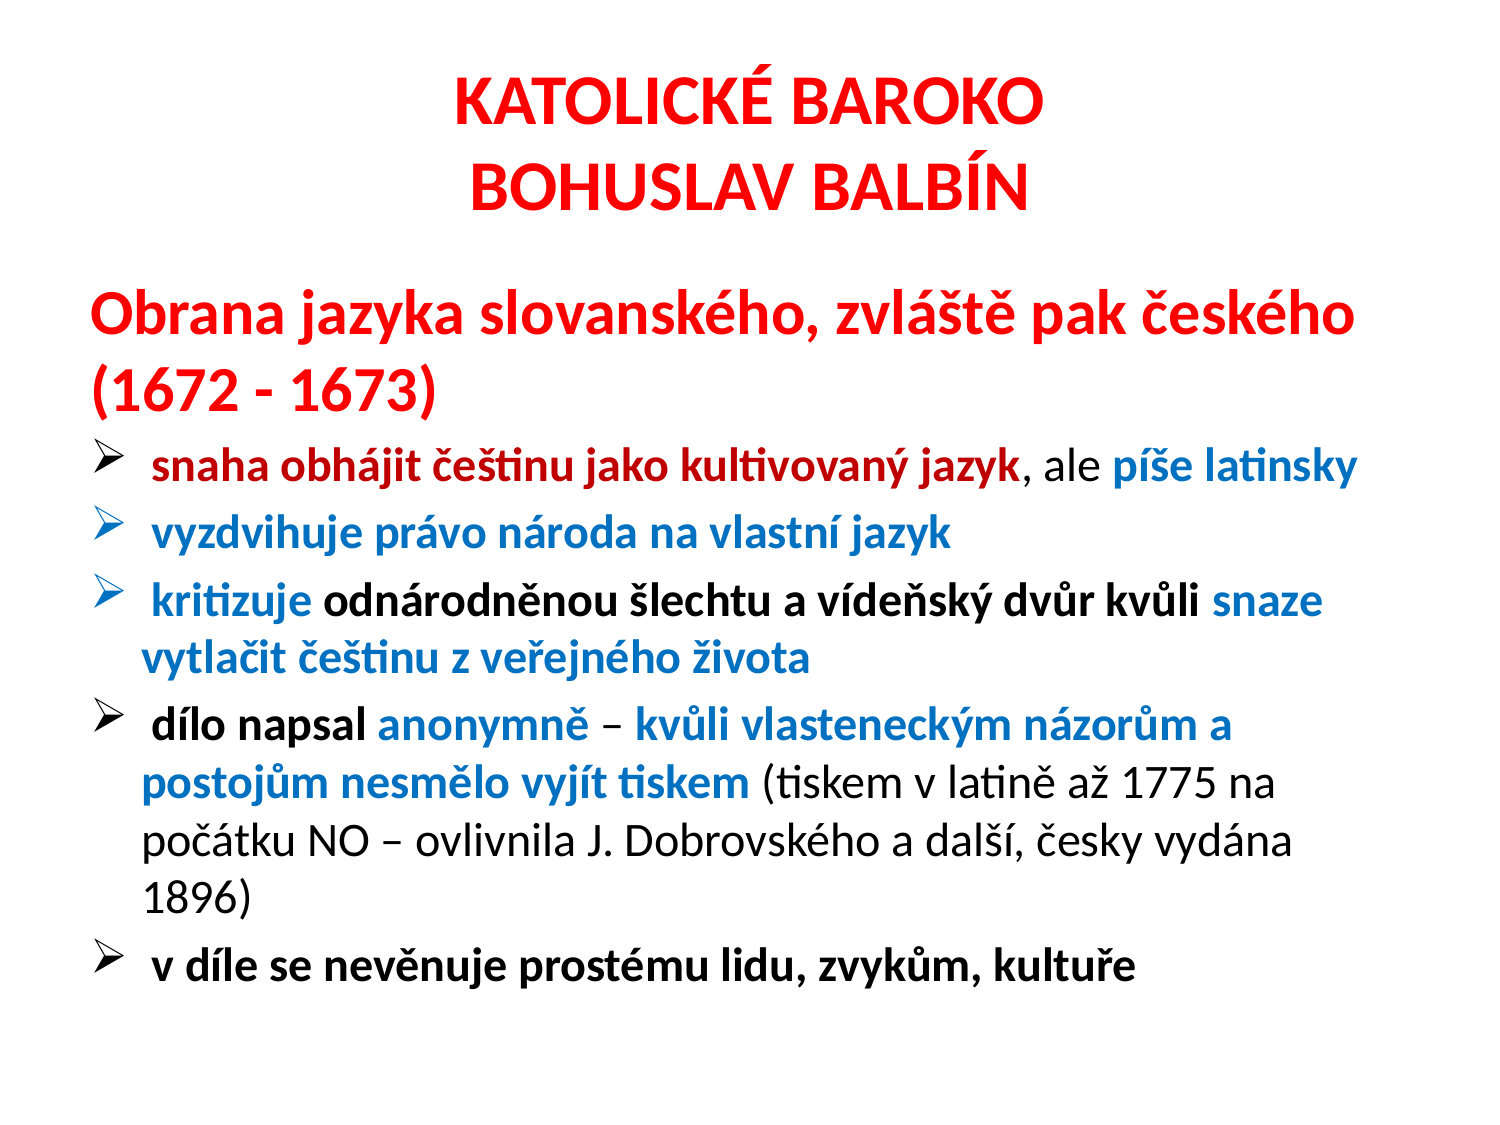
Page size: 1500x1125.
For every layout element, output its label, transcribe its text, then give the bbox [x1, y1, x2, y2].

list Obrana jazyka slovanského, zvláště pak českého (1672 - 1673) snaha obhájit češtinu jako kultivovaný jazyk, ale píše latinsky vyzdvihuje právo národa na vlastní jazyk kritizuje odnárodněnou šlechtu a vídeňský dvůr kvůli snaze vytlačit češtinu z veřejného života dílo napsal anonymně – kvůli vlasteneckým názorům a postojům nesmělo vyjít tiskem (tiskem v latině až 1775 na počátku NO – ovlivnila J. Dobrovského a další, česky vydána 1896) v díle se nevěnuje prostému lidu, zvykům, kultuře [75, 262, 1425, 1005]
title KATOLICKÉ BAROKO BOHUSLAV BALBÍN [75, 45, 1425, 233]
